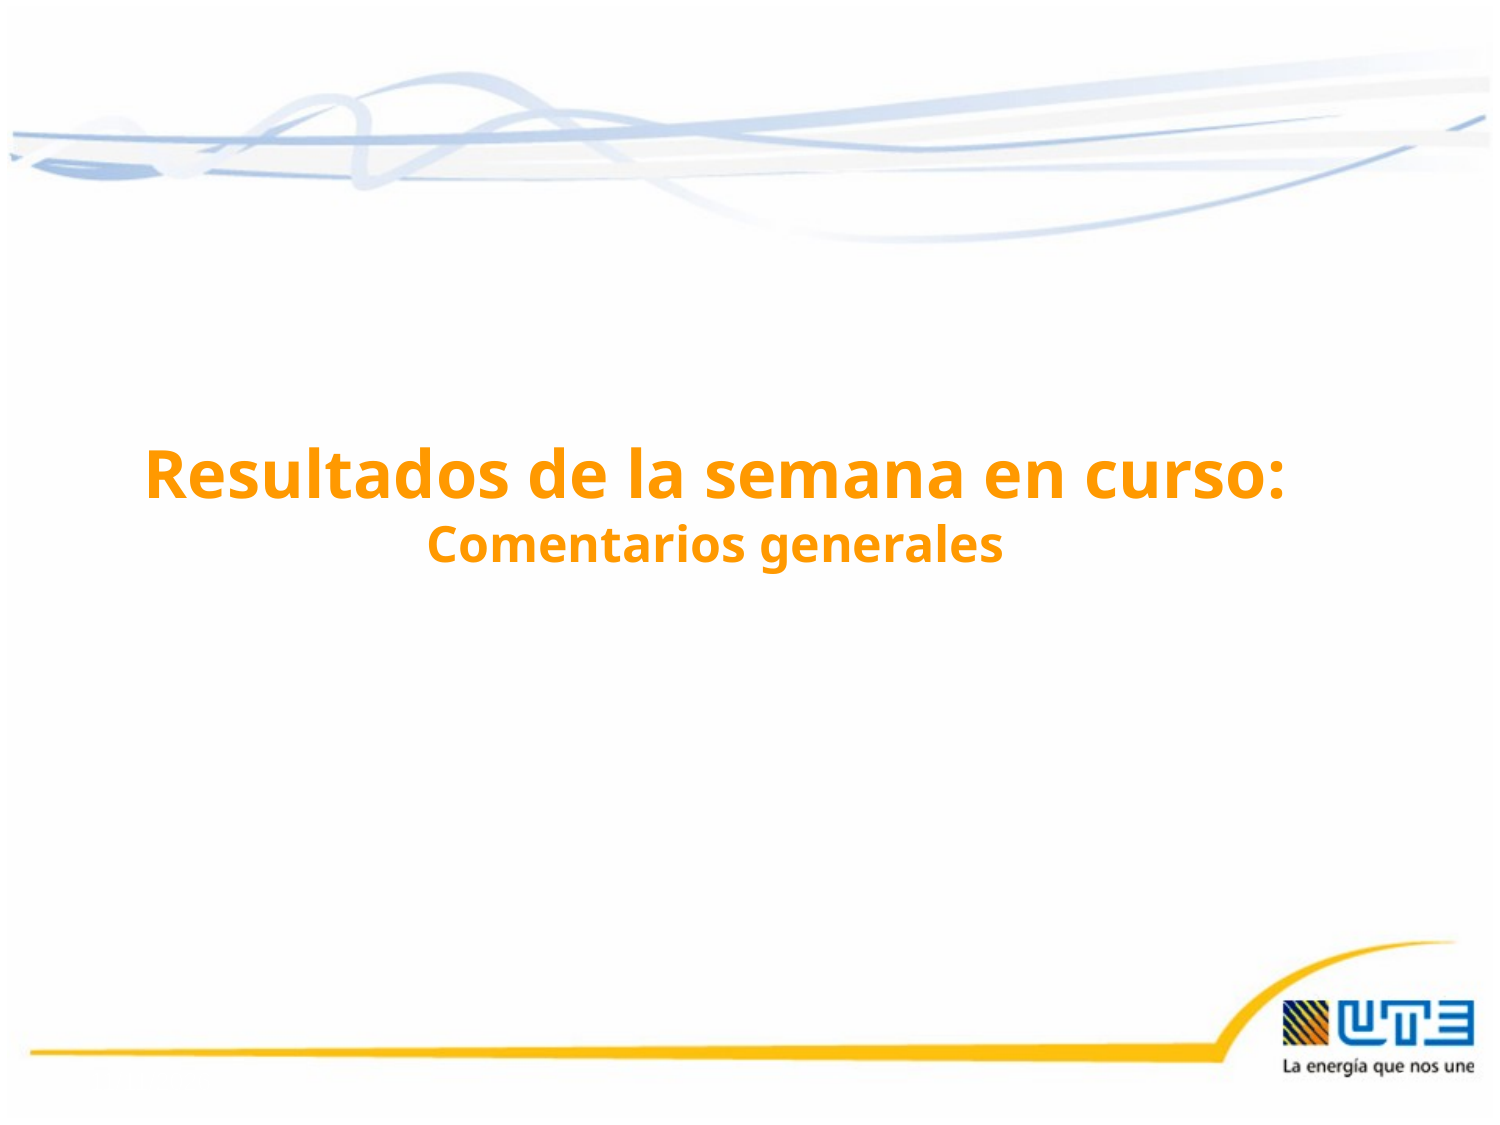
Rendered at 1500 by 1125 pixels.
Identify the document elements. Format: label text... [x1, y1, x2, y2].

title Resultados de la semana en curso: Comentarios generales [40, 278, 1390, 726]
picture [7, 6, 1493, 1118]
text_box 2 [1074, 1024, 1425, 1103]
text_box 03/07/2015 [75, 1024, 425, 1103]
